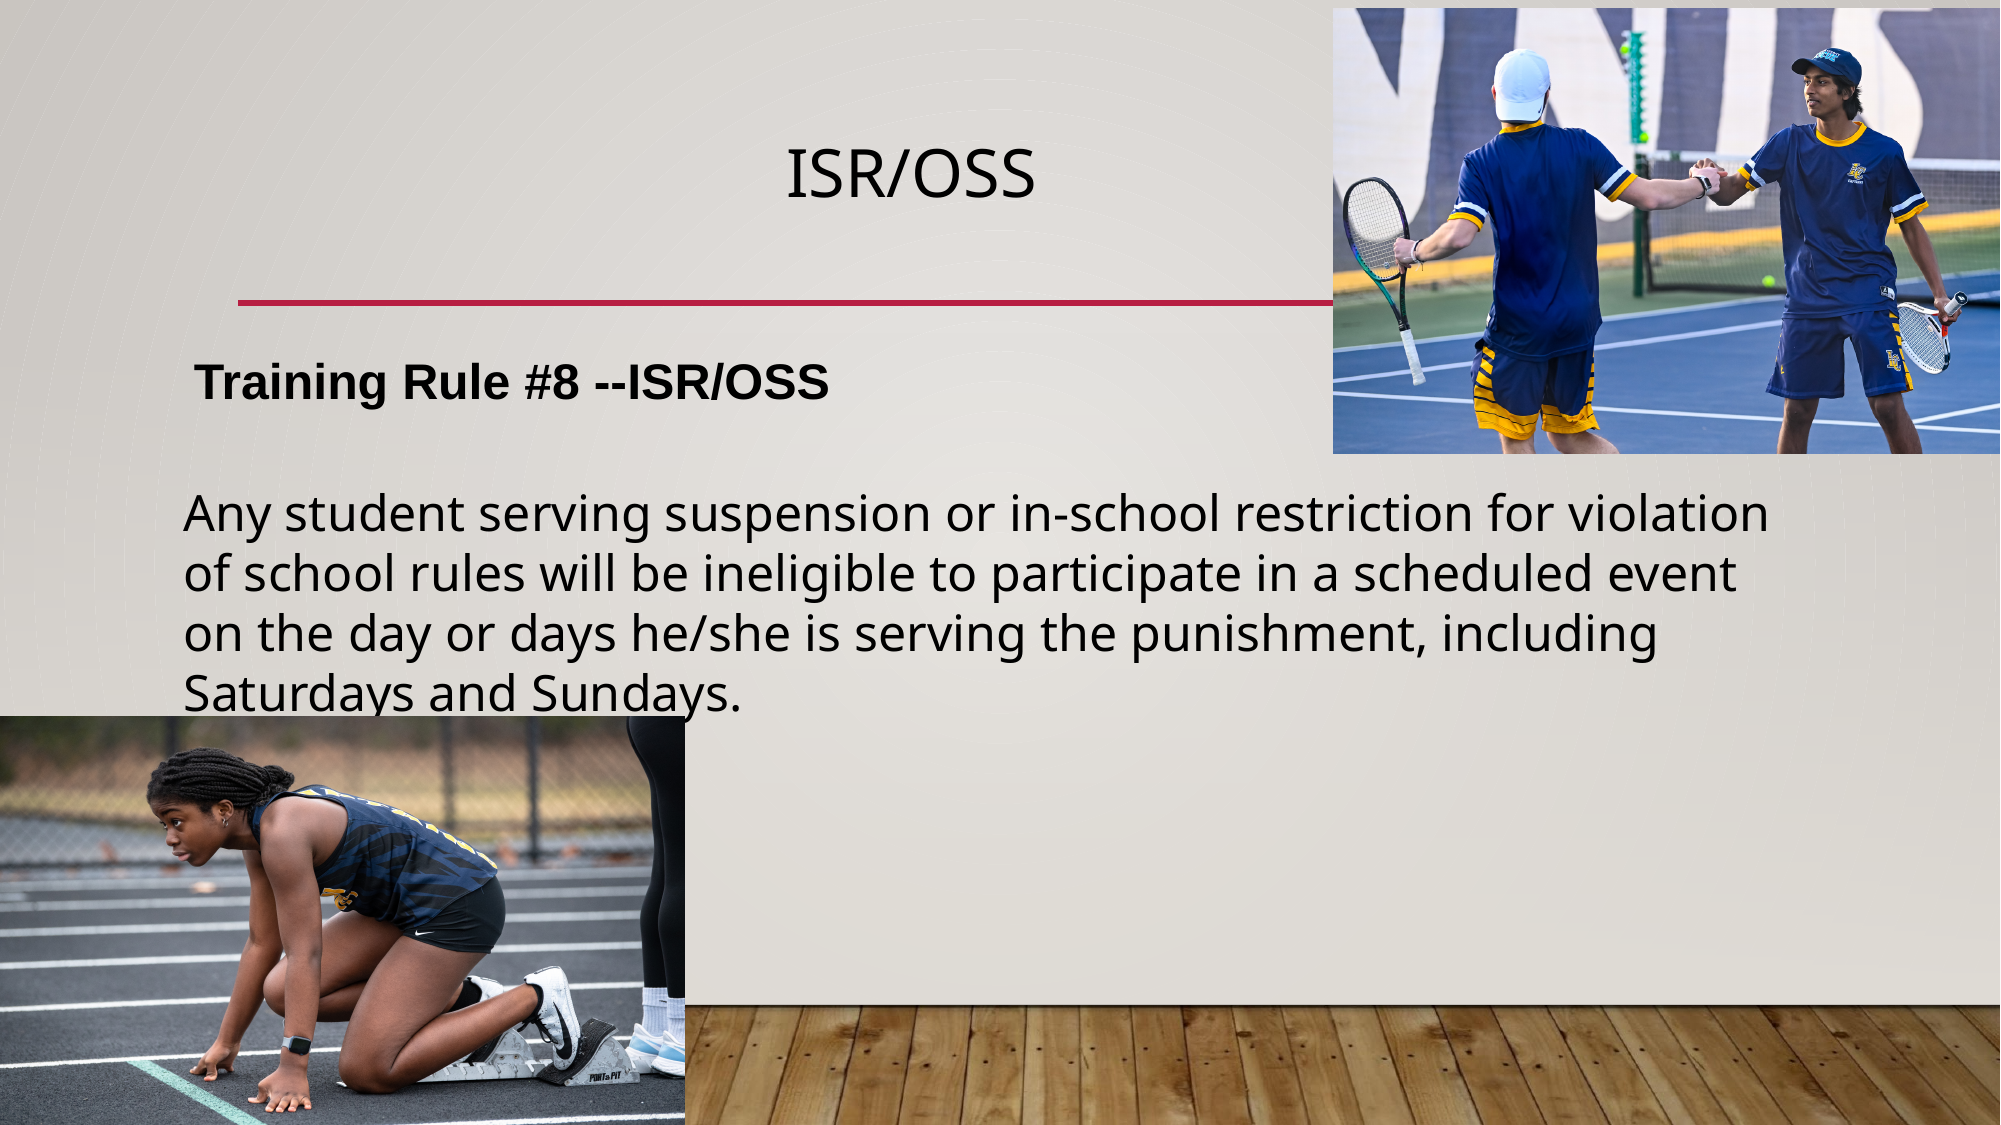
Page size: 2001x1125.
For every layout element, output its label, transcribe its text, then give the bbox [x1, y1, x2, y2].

text_box Training Rule #8 --ISR/OSS Any student serving suspension or in-school restriction for violation of school rules will be ineligible to participate in a scheduled event on the day or days he/she is serving the punishment, including Saturdays and Sundays. [149, 342, 1814, 879]
picture [0, 716, 2000, 1125]
picture [1333, 8, 2000, 454]
title ISR/OSS [150, 131, 1328, 305]
